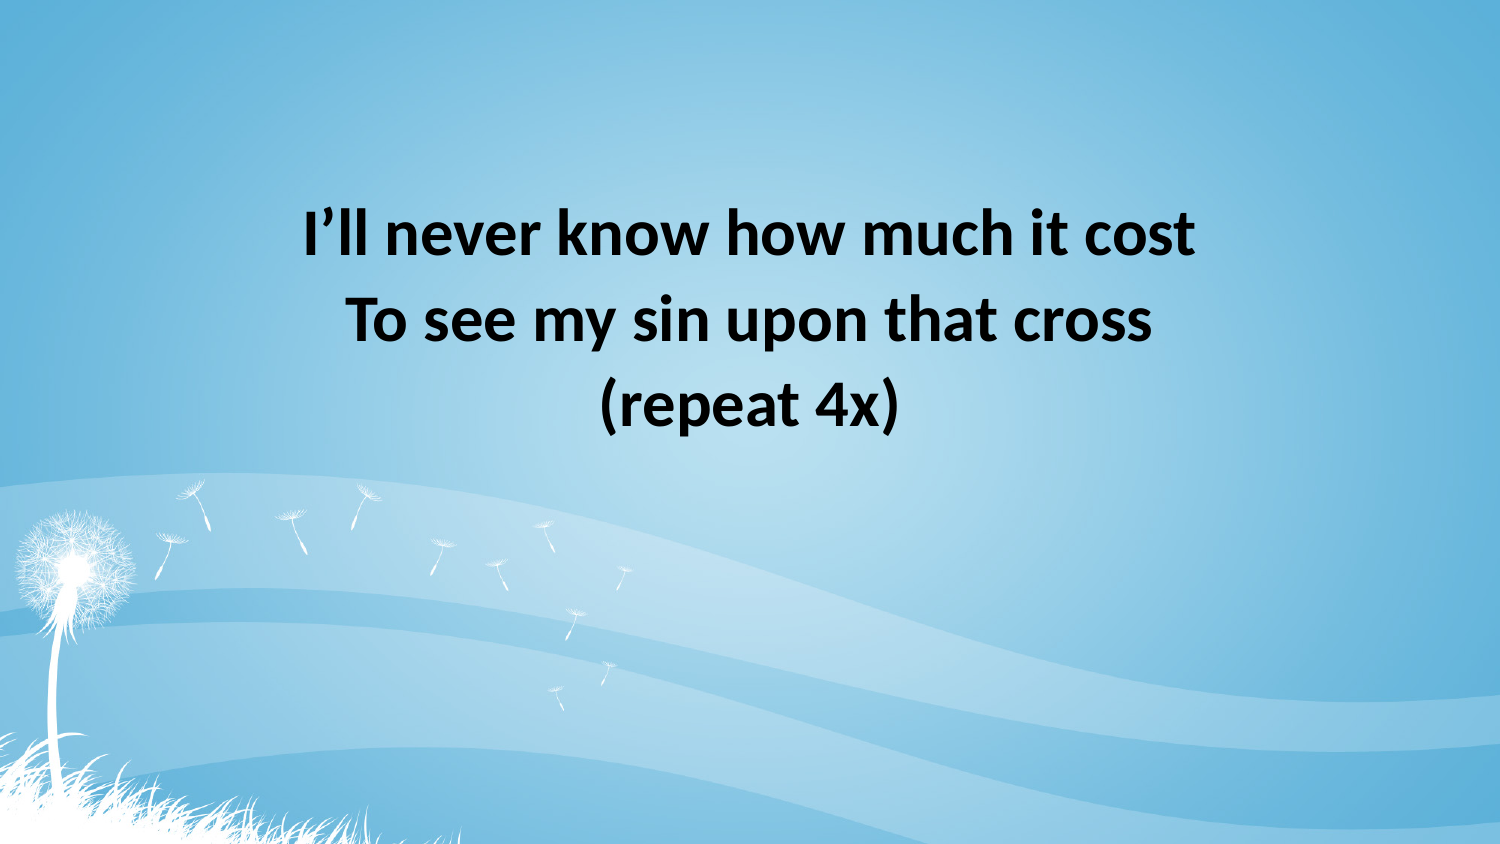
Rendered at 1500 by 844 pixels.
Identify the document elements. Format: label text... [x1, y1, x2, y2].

picture [0, 0, 1500, 844]
list I’ll never know how much it cost To see my sin upon that cross (repeat 4x) [75, 190, 1425, 547]
